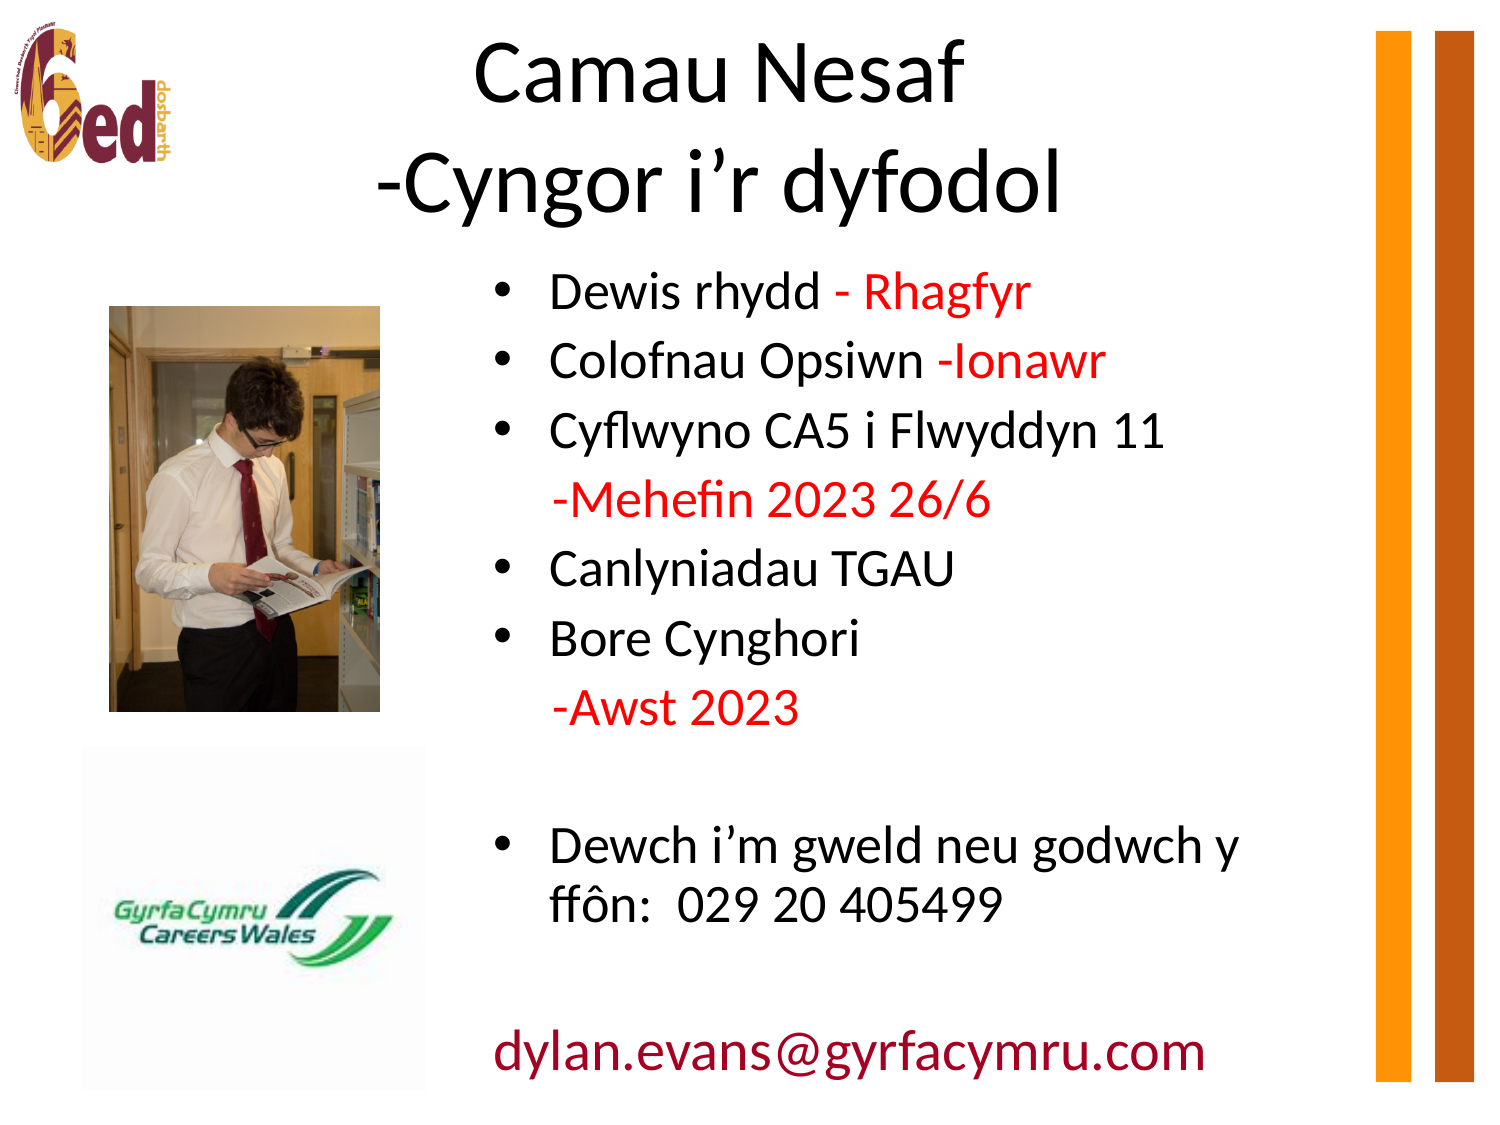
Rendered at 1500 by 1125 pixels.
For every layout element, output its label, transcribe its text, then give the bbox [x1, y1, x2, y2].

picture [109, 306, 380, 712]
picture [82, 747, 426, 1091]
picture [1, 15, 179, 170]
text_box Camau Nesaf -Cyngor i’r dyfodol [82, 27, 1358, 215]
text_box Dewis rhydd - Rhagfyr Colofnau Opsiwn -Ionawr Cyflwyno CA5 i Flwyddyn 11 -Mehefin 2023 26/6 Canlyniadau TGAU Bore Cynghori -Awst 2023 Dewch i’m gweld neu godwch y ffôn: 029 20 405499 dylan.evans@gyrfacymru.com [478, 255, 1318, 1106]
text_box [1375, 30, 1412, 1083]
text_box [1435, 30, 1475, 1083]
